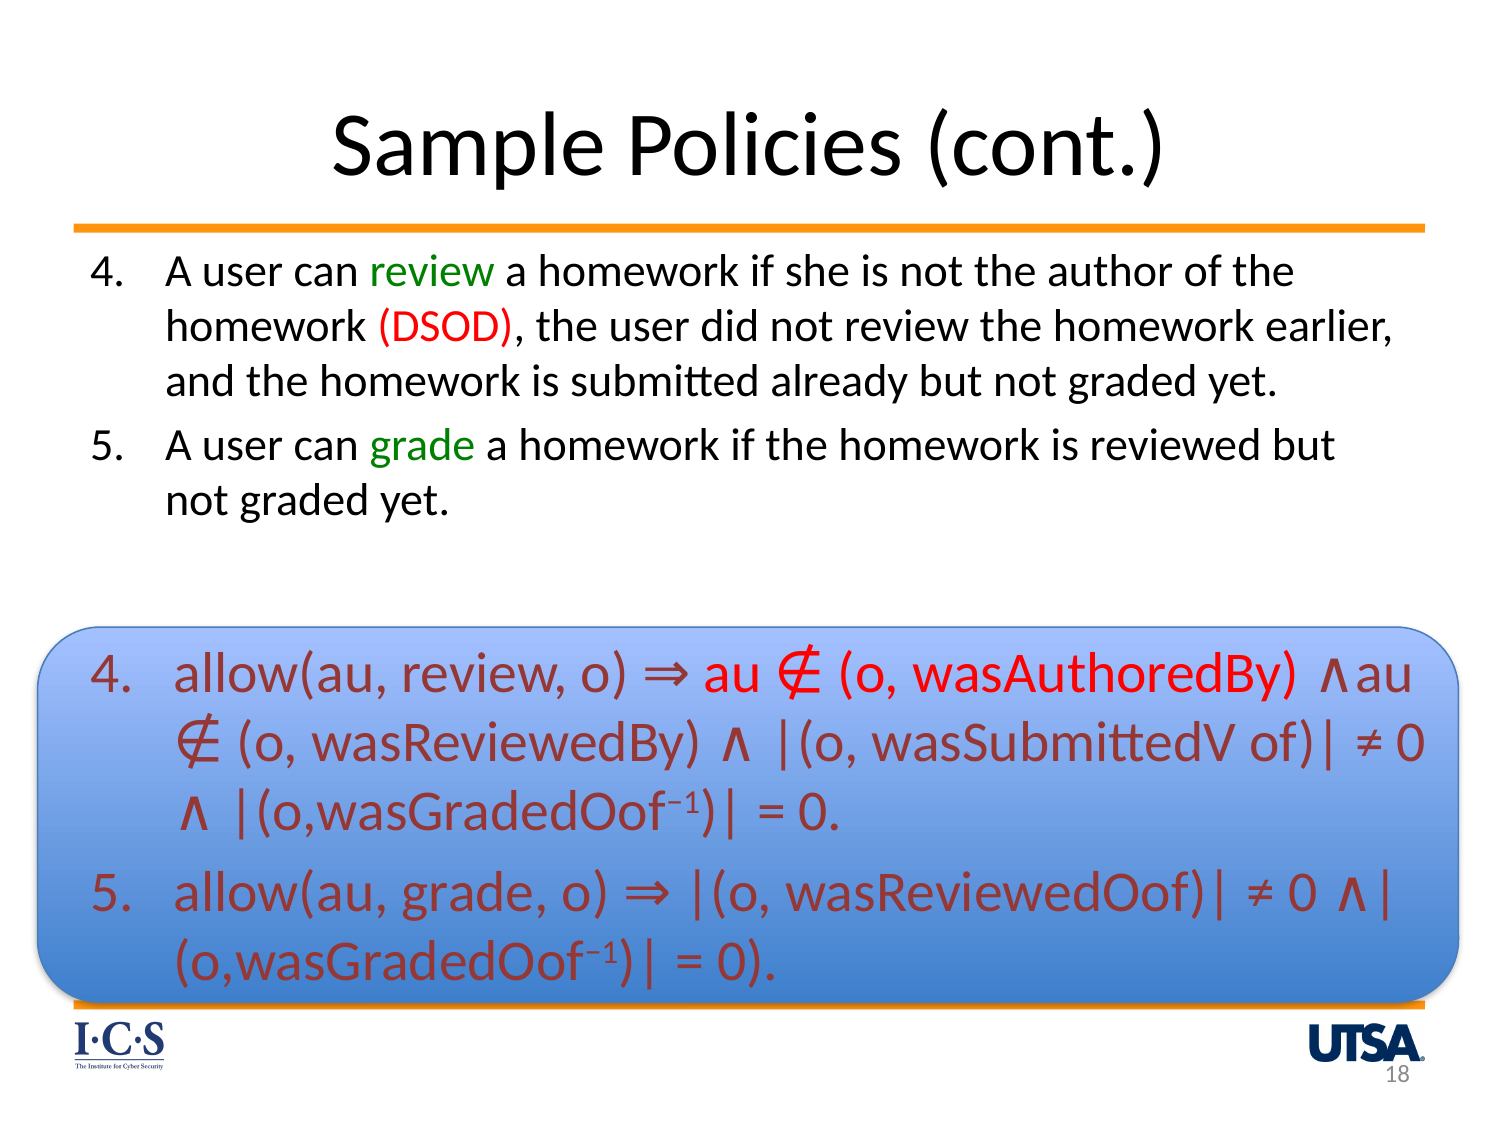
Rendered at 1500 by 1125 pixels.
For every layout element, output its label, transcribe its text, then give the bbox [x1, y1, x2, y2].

text_box [36, 631, 75, 998]
picture [73, 1014, 165, 1071]
list allow(au, review, o) ⇒ au ∉ (o, wasAuthoredBy) ∧au ∉ (o, wasReviewedBy) ∧ |(o, wasSubmittedV of)| ≠ 0 ∧ |(o,wasGradedOof−1)| = 0. allow(au, grade, o) ⇒ |(o, wasReviewedOof)| ≠ 0 ∧|(o,wasGradedOof−1)| = 0). [75, 627, 1459, 1003]
slide_number 18 [1074, 1042, 1425, 1103]
text_box A user can review a homework if she is not the author of the homework (DSOD), the user did not review the homework earlier, and the homework is submitted already but not graded yet. A user can grade a homework if the homework is reviewed but not graded yet. [74, 232, 1425, 579]
picture [1309, 1023, 1425, 1042]
title Sample Policies (cont.) [75, 45, 1425, 232]
